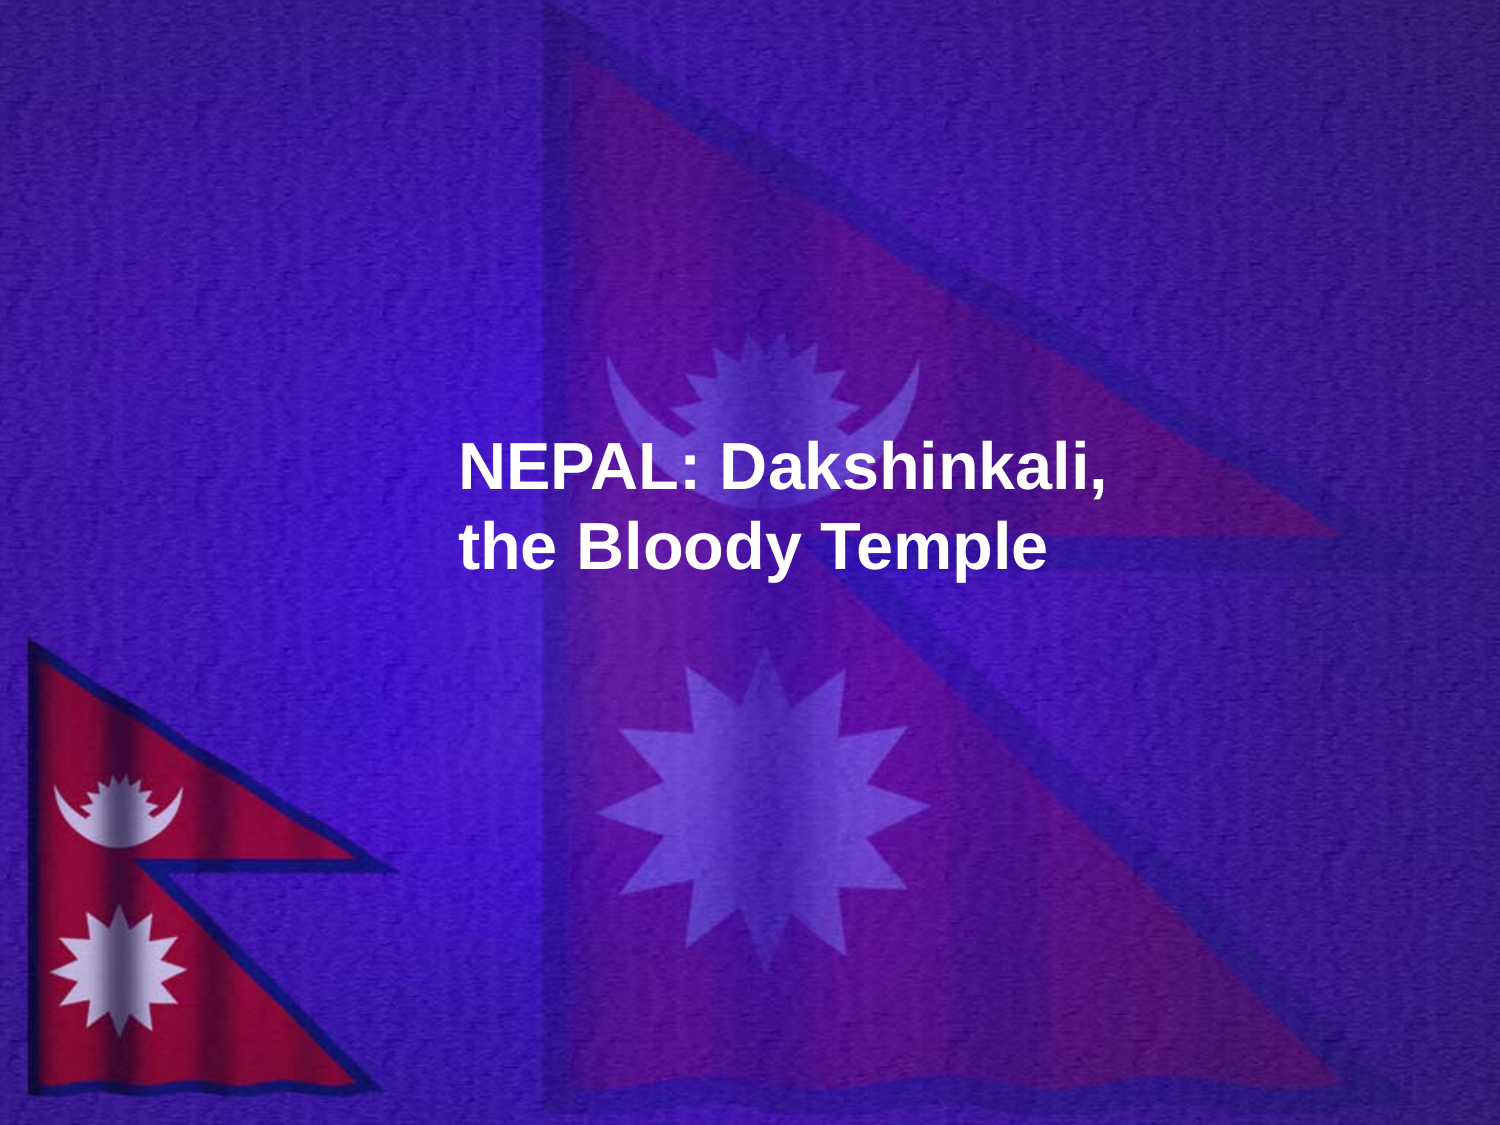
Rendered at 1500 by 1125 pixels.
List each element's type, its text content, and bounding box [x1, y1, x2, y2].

title NEPAL: Dakshinkali, the Bloody Temple [442, 349, 1231, 591]
picture [0, 0, 1500, 1125]
